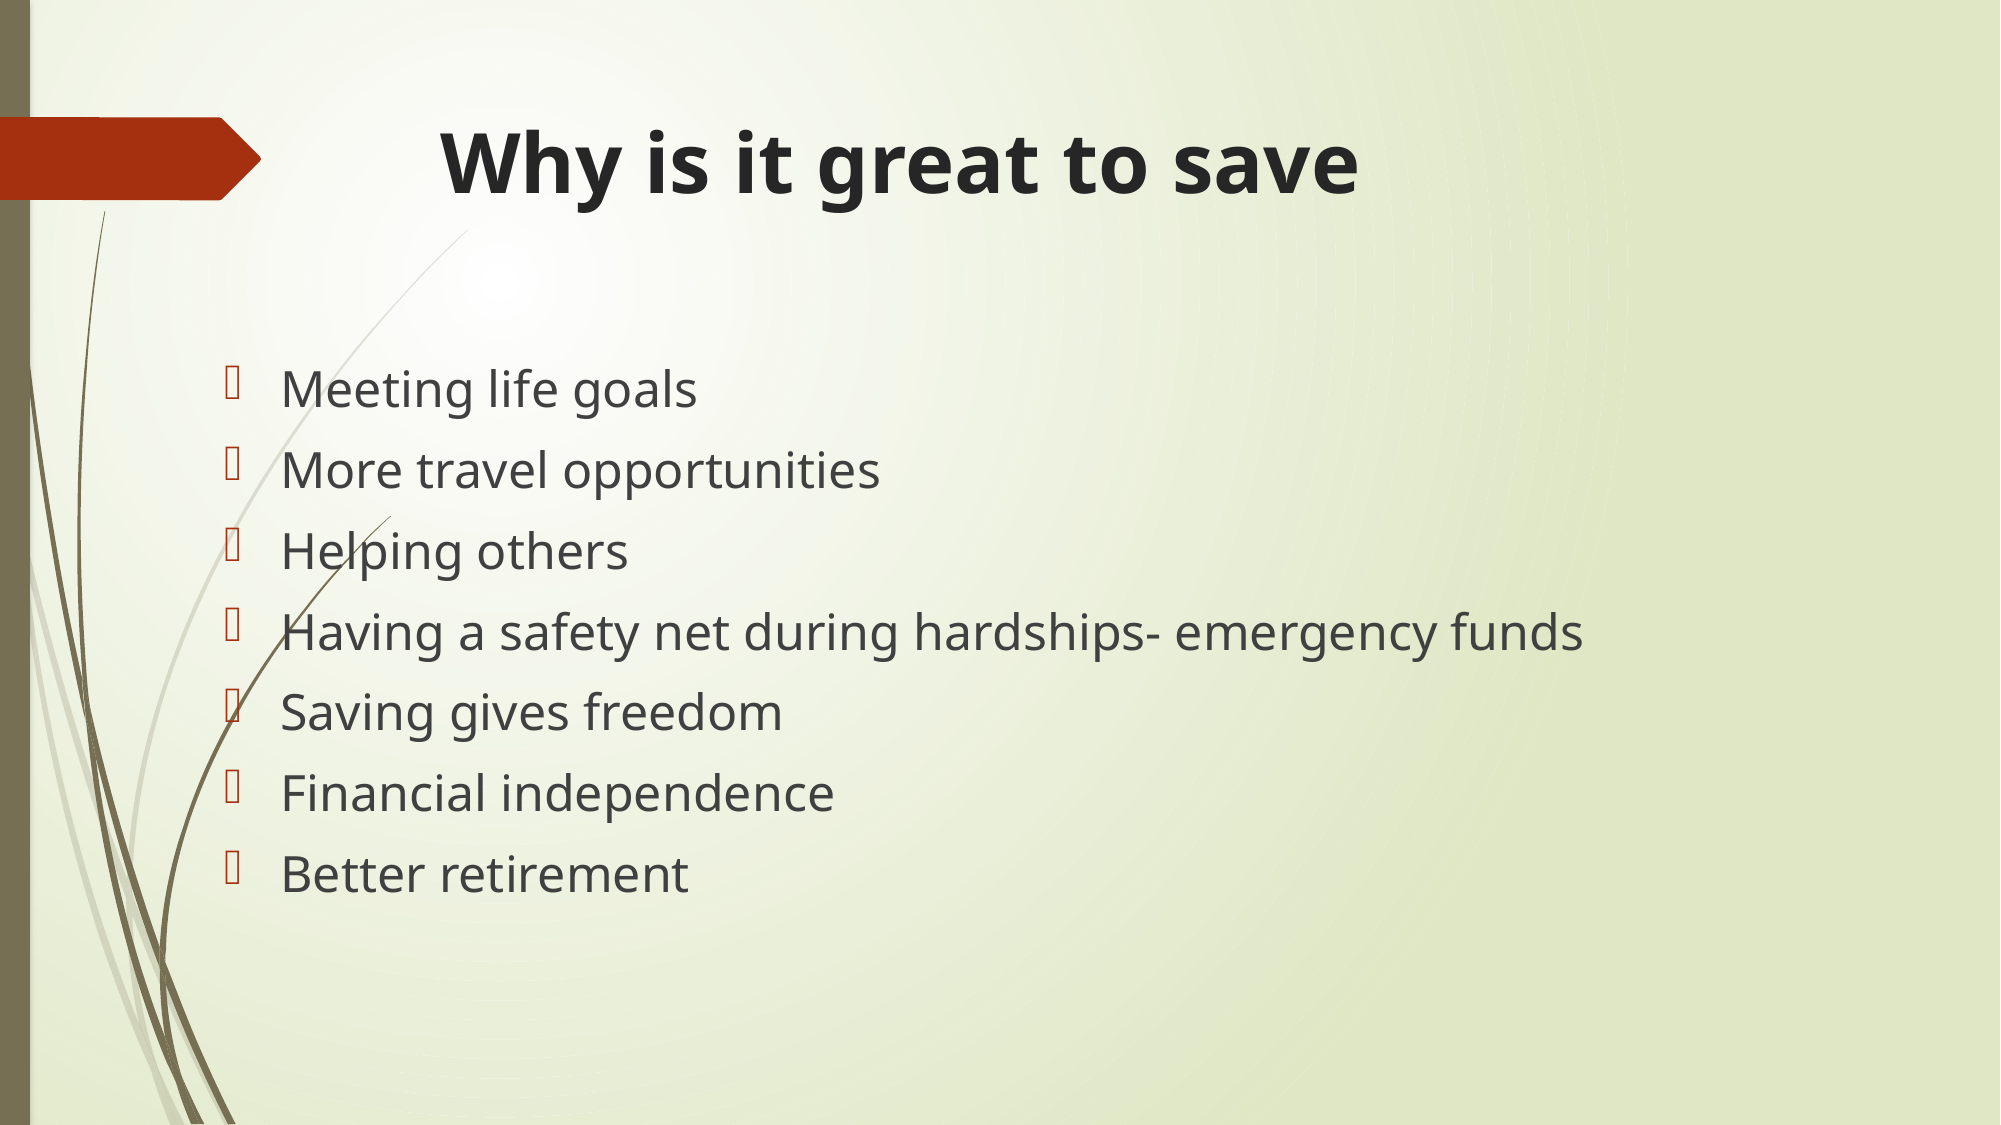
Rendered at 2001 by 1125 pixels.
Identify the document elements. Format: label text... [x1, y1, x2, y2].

title Why is it great to save [425, 102, 1888, 313]
list Meeting life goals More travel opportunities Helping others Having a safety net during hardships- emergency funds Saving gives freedom Financial independence Better retirement [209, 350, 1888, 1017]
